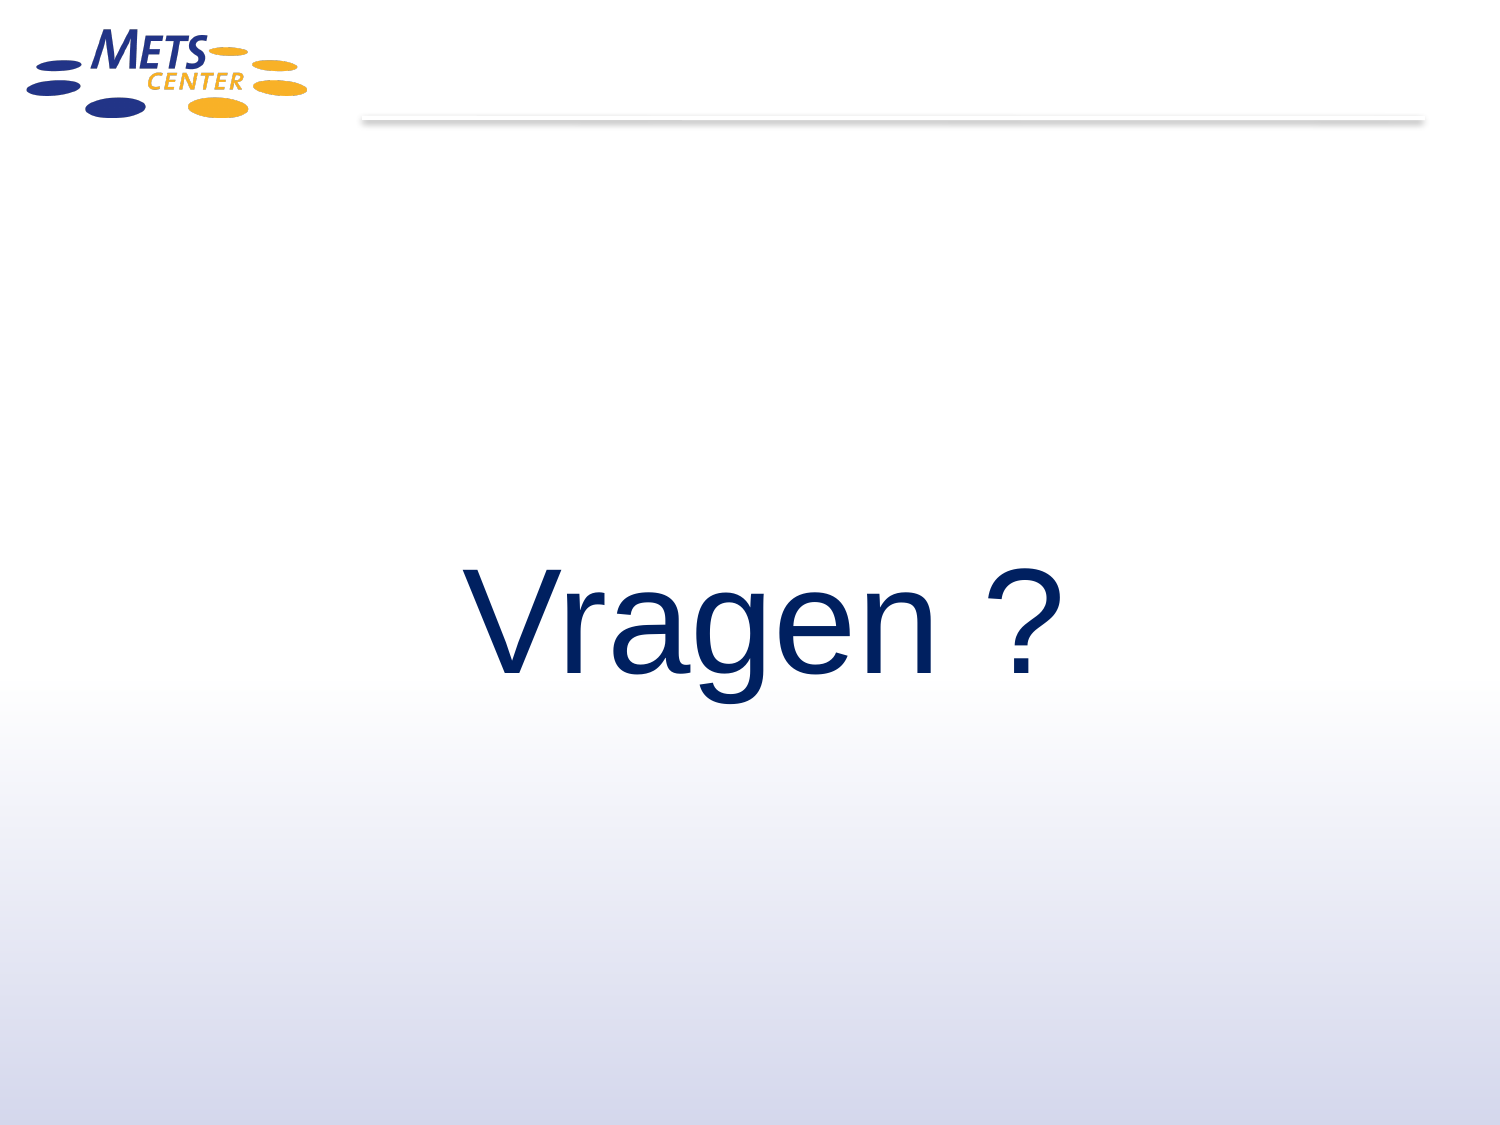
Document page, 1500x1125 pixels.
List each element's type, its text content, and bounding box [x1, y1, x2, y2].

text_box Vragen ? [348, 516, 1181, 711]
picture [26, 29, 307, 118]
